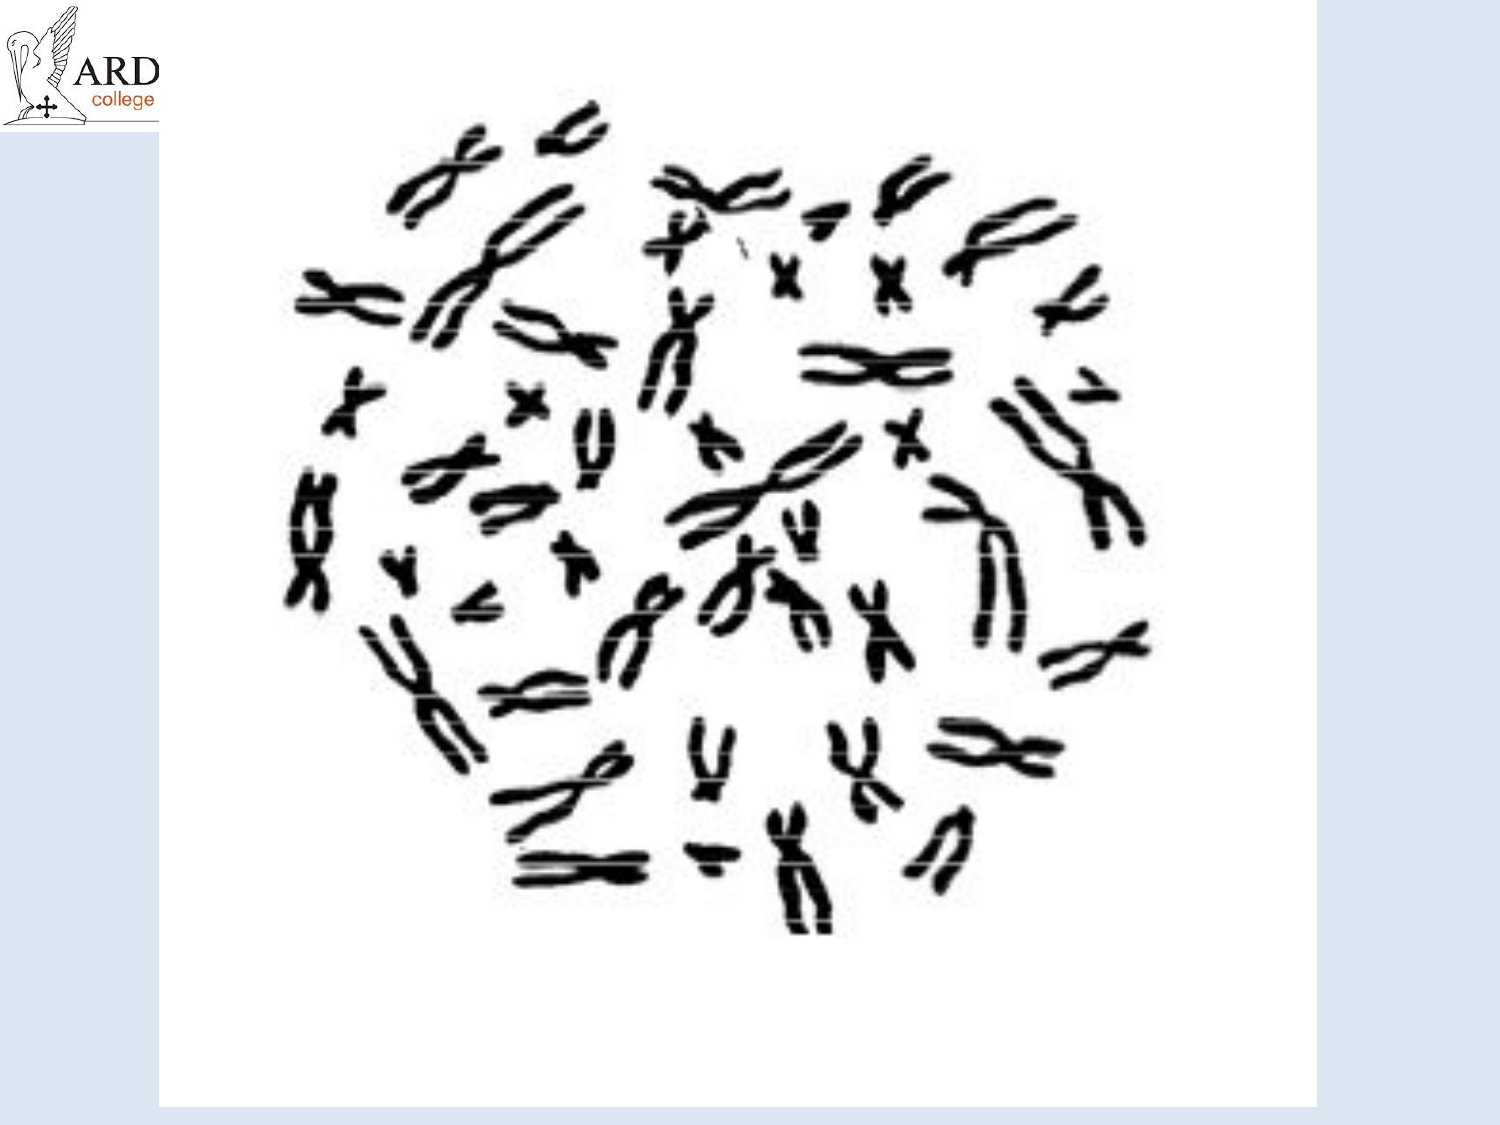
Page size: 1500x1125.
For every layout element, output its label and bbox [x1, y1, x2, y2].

picture [0, 0, 1318, 1108]
